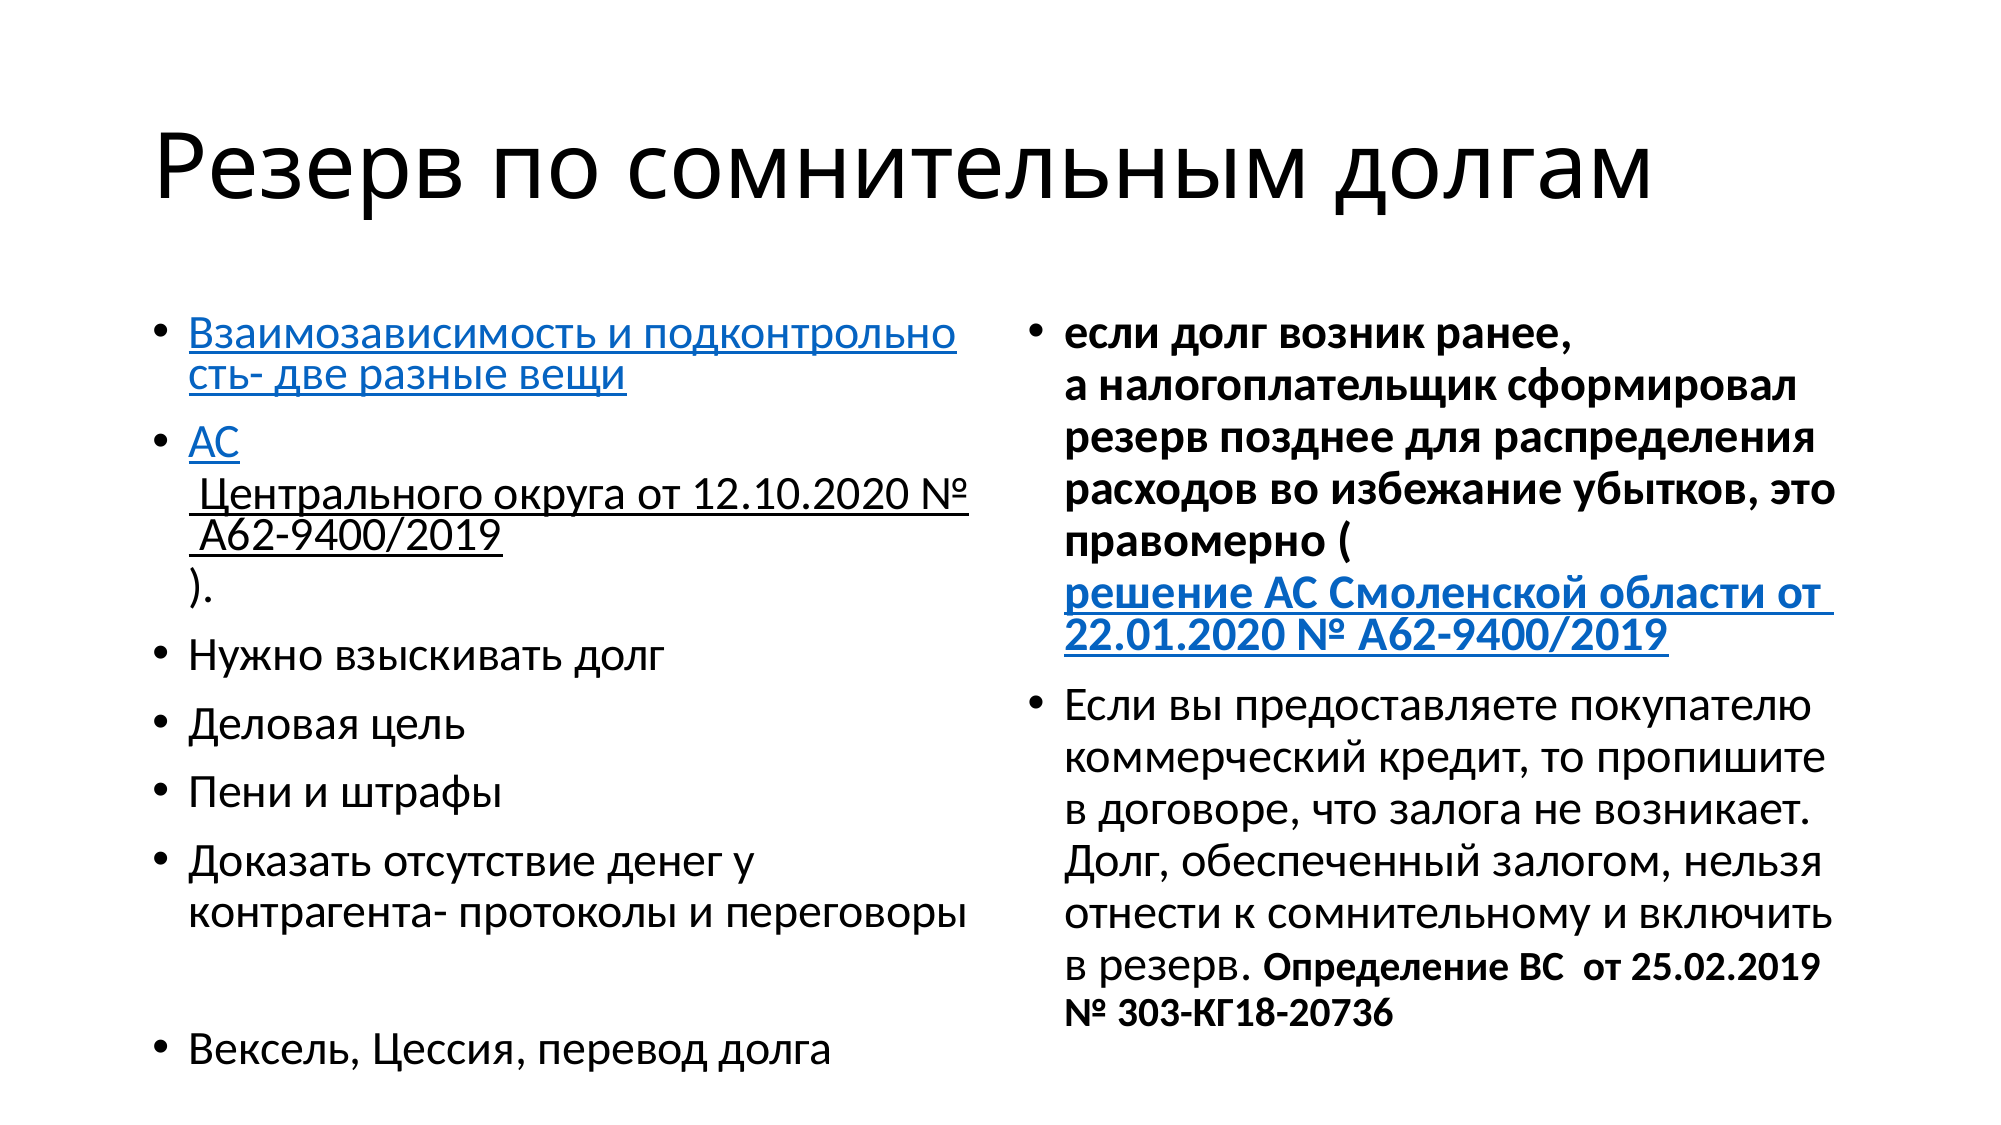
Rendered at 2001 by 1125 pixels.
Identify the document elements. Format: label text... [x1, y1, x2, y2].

list Взаимозависимость и подконтрольность- две разные вещи АС Центрального округа от 12.10.2020 № А62-9400/2019). Нужно взыскивать долг Деловая цель Пени и штрафы Доказать отсутствие денег у контрагента- протоколы и переговоры Вексель, Цессия, перевод долга [137, 299, 988, 1014]
list если долг возник ранее, а налогоплательщик сформировал резерв позднее для распределения расходов во избежание убытков, это правомерно (решение АС Смоленской области от 22.01.2020 № А62-9400/2019 Если вы предоставляете покупателю коммерческий кредит, то пропишите в договоре, что залога не возникает. Долг, обеспеченный залогом, нельзя отнести к сомнительному и включить в резерв. Определение ВС от 25.02.2019 № 303-КГ18-20736 [1012, 299, 1863, 1014]
title Резерв по сомнительным долгам [137, 59, 1863, 278]
